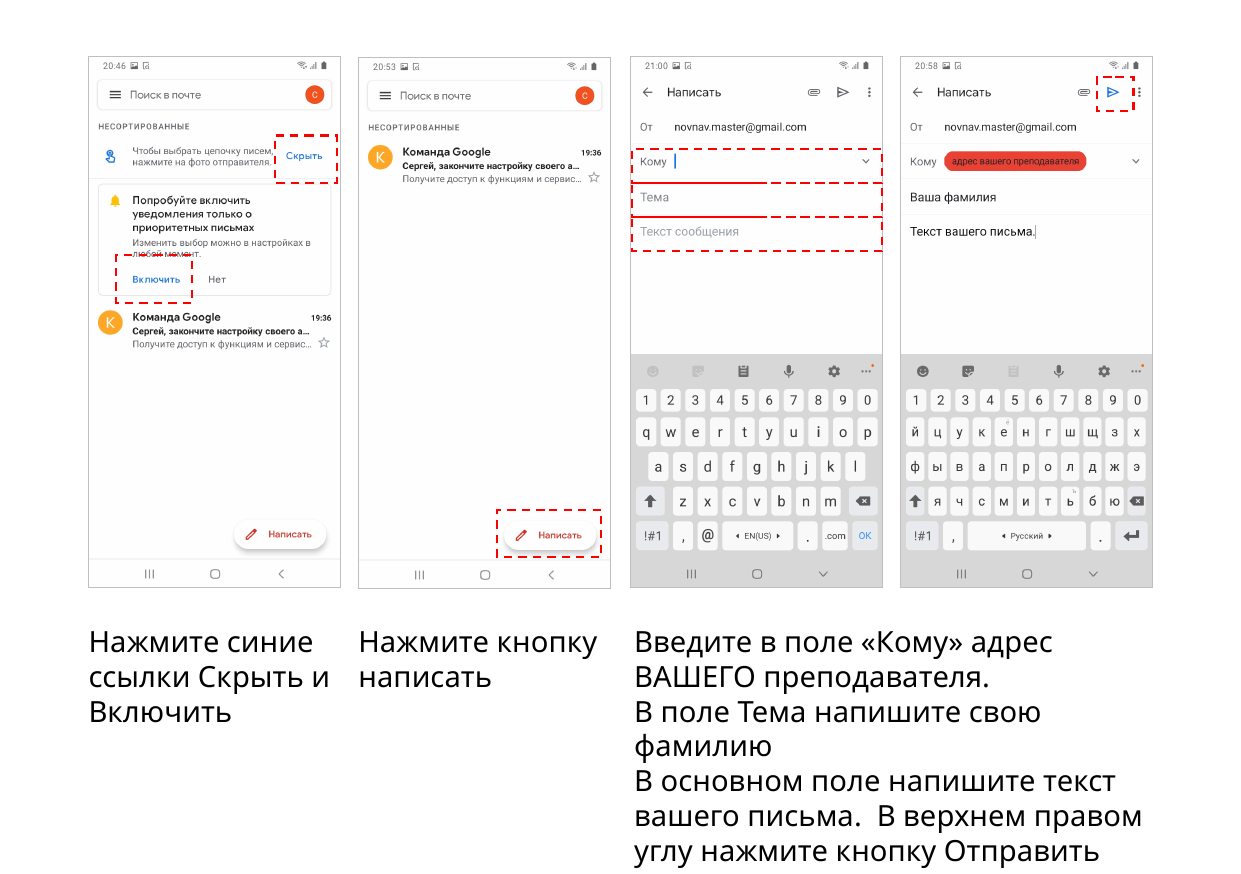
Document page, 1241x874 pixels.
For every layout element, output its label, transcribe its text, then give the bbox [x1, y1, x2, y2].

picture [900, 56, 1153, 588]
picture [88, 56, 341, 588]
picture [358, 57, 611, 589]
text_box Введите в поле «Кому» адрес ВАШЕГО преподавателя. В поле Тема напишите свою фамилию В основном поле напишите текст вашего письма. В верхнем правом углу нажмите кнопку Отправить она в виде самолетика [634, 615, 1156, 810]
text_box Нажмите синие ссылки Скрыть и Включить [88, 615, 333, 717]
text_box Нажмите кнопку написать [358, 615, 603, 717]
picture [630, 56, 883, 588]
